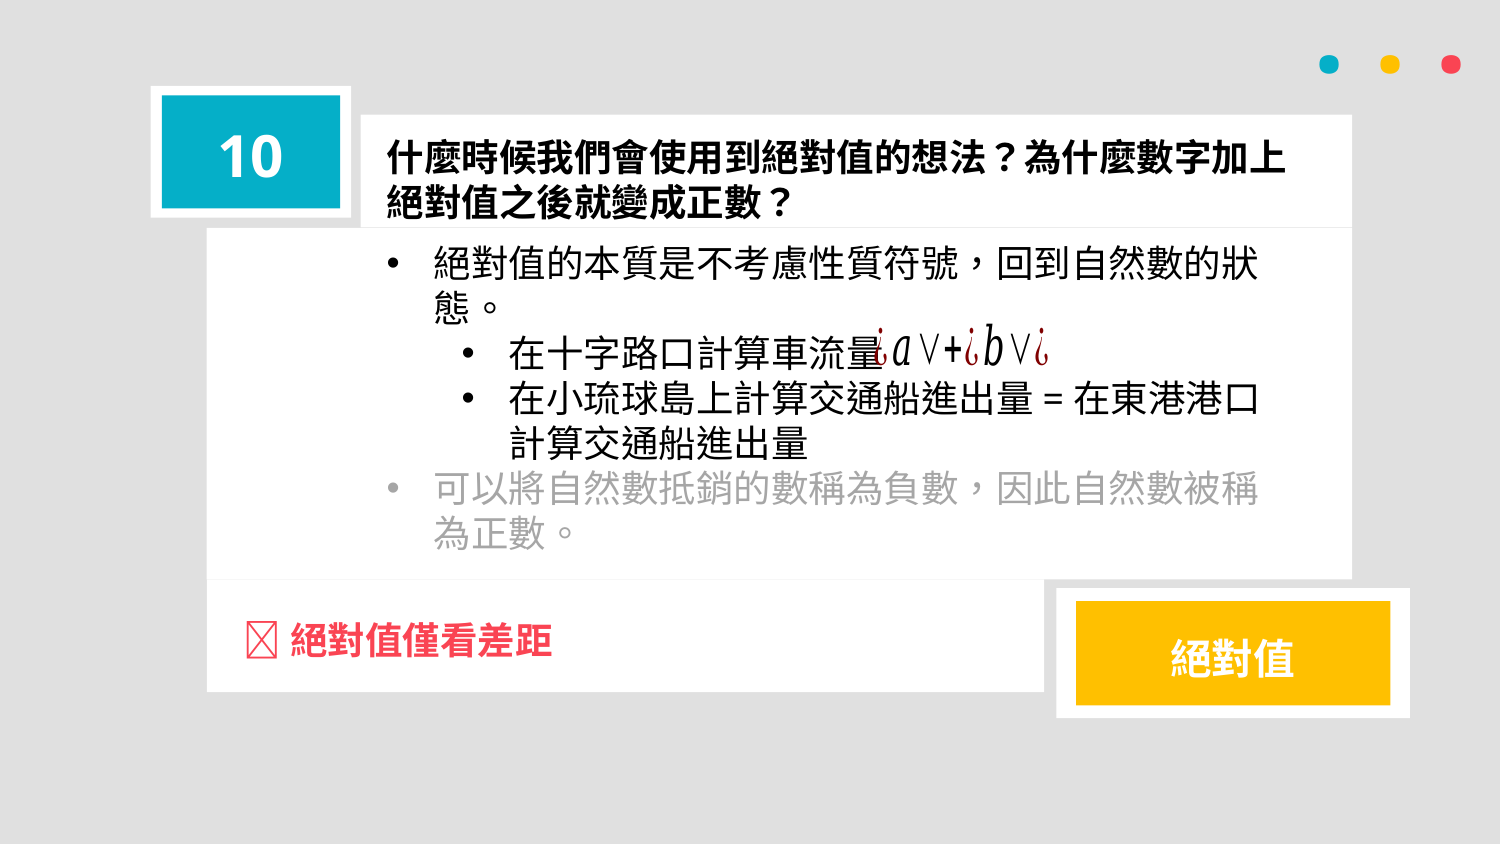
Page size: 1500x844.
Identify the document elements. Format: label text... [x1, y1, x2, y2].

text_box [206, 114, 1353, 693]
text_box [150, 85, 352, 218]
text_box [1056, 587, 1411, 719]
text_box · · · [1234, 0, 1483, 135]
